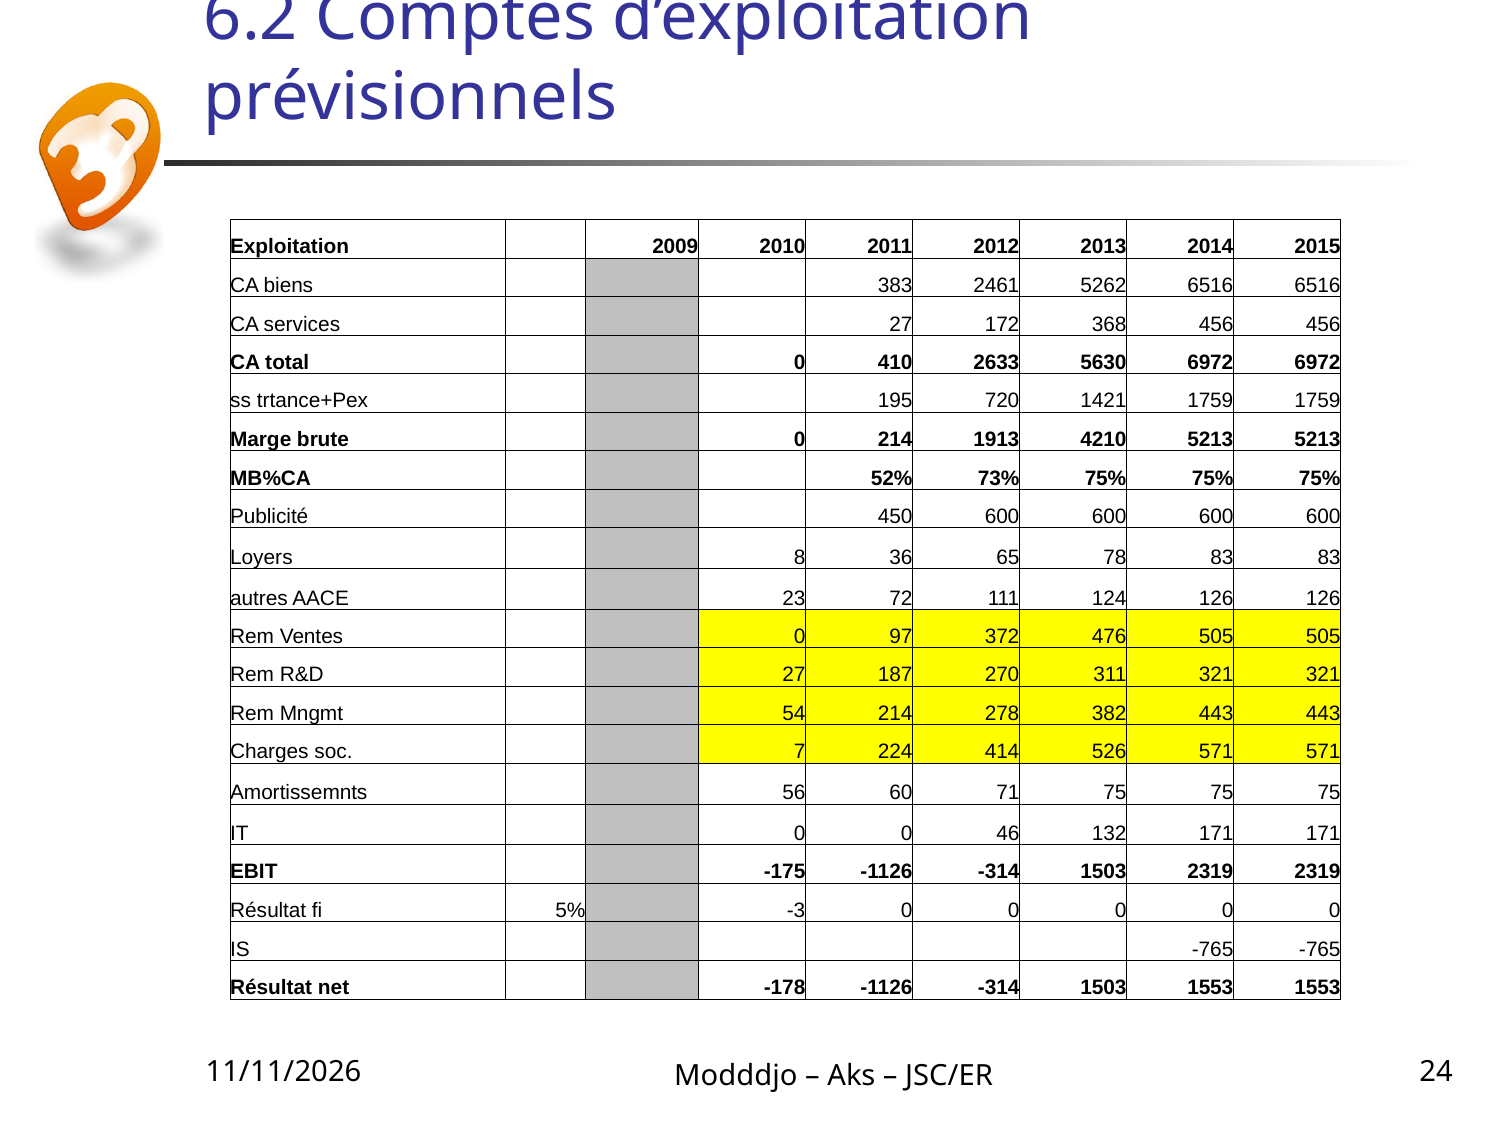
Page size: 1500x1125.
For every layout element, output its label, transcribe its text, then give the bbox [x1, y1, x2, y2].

table_cell [586, 336, 698, 373]
table_cell [586, 451, 698, 489]
table_cell [699, 490, 805, 527]
table_cell 54 [699, 687, 805, 724]
table_cell Loyers [231, 528, 505, 568]
table_cell [506, 336, 585, 373]
title 6.2 Comptes d’exploitation prévisionnels [188, 34, 1468, 141]
table_cell 443 [1127, 687, 1233, 724]
table_cell 78 [1020, 528, 1126, 568]
table_cell 46 [913, 805, 1019, 844]
table_cell 0 [699, 805, 805, 844]
table_cell 443 [1234, 687, 1340, 724]
table_cell 526 [1020, 725, 1126, 763]
table_header 2011 [806, 220, 912, 258]
table_cell 5213 [1127, 413, 1233, 450]
table_cell [586, 805, 698, 844]
table_cell 5213 [1234, 413, 1340, 450]
table_cell 0 [699, 610, 805, 647]
table_cell 75% [1127, 451, 1233, 489]
table_cell 414 [913, 725, 1019, 763]
table_cell [586, 922, 698, 960]
table_cell [699, 922, 805, 960]
table_cell 75 [1020, 764, 1126, 804]
table_cell 187 [806, 648, 912, 686]
table_cell 270 [913, 648, 1019, 686]
table_cell -765 [1127, 922, 1233, 960]
table_cell Rem R&D [231, 648, 505, 686]
table_cell 382 [1020, 687, 1126, 724]
table_cell [506, 764, 585, 804]
table_cell 6972 [1127, 336, 1233, 373]
table_cell [506, 845, 585, 883]
table_header 2009 [586, 220, 698, 258]
table_cell 450 [806, 490, 912, 527]
table_cell [506, 490, 585, 527]
table_cell ss trtance+Pex [231, 374, 505, 412]
table_cell 600 [1234, 490, 1340, 527]
table_cell 5630 [1020, 336, 1126, 373]
table_cell -314 [913, 845, 1019, 883]
table_cell [586, 687, 698, 724]
table_cell 171 [1127, 805, 1233, 844]
table_cell 75 [1234, 764, 1340, 804]
table_cell [506, 610, 585, 647]
table_cell [506, 569, 585, 609]
table_cell 0 [806, 884, 912, 921]
table_cell Publicité [231, 490, 505, 527]
table_cell 2319 [1234, 845, 1340, 883]
table_cell 1553 [1234, 961, 1340, 999]
table_cell [699, 451, 805, 489]
footer Modddjo – Aks – JSC/ER [599, 1023, 1076, 1100]
table_cell MB%CA [231, 451, 505, 489]
table_cell 132 [1020, 805, 1126, 844]
table_cell CA biens [231, 259, 505, 296]
table_cell 600 [1127, 490, 1233, 527]
table_cell 171 [1234, 805, 1340, 844]
table_header Exploitation [231, 220, 505, 258]
table_cell [586, 648, 698, 686]
table_cell 571 [1127, 725, 1233, 763]
table_cell 75 [1127, 764, 1233, 804]
table_cell 2633 [913, 336, 1019, 373]
table_cell [586, 725, 698, 763]
table_cell 0 [699, 336, 805, 373]
table_cell 571 [1234, 725, 1340, 763]
table_cell [506, 648, 585, 686]
table_cell 2461 [913, 259, 1019, 296]
table_cell CA total [231, 336, 505, 373]
table_cell EBIT [231, 845, 505, 883]
table_cell 6516 [1234, 259, 1340, 296]
table_cell 505 [1127, 610, 1233, 647]
table_cell 368 [1020, 297, 1126, 335]
table_cell [586, 374, 698, 412]
table_cell 321 [1127, 648, 1233, 686]
table_cell 321 [1234, 648, 1340, 686]
table_header 2010 [699, 220, 805, 258]
table_cell autres AACE [231, 569, 505, 609]
slide_number 24 [1154, 1023, 1468, 1100]
table_cell 56 [699, 764, 805, 804]
table_cell [1020, 922, 1126, 960]
table_cell 27 [806, 297, 912, 335]
table_cell 72 [806, 569, 912, 609]
table_cell 60 [806, 764, 912, 804]
table_cell 8 [699, 528, 805, 568]
table_cell -765 [1234, 922, 1340, 960]
table_cell 83 [1127, 528, 1233, 568]
table_cell [586, 259, 698, 296]
table_cell 0 [1020, 884, 1126, 921]
table_cell [506, 725, 585, 763]
table_cell 0 [699, 413, 805, 450]
table_cell 124 [1020, 569, 1126, 609]
table_cell 1421 [1020, 374, 1126, 412]
table_cell 126 [1234, 569, 1340, 609]
table_header [506, 220, 585, 258]
table_cell [506, 528, 585, 568]
table_cell [699, 374, 805, 412]
table_cell [506, 687, 585, 724]
table_cell [586, 845, 698, 883]
table_cell IT [231, 805, 505, 844]
table_cell Charges soc. [231, 725, 505, 763]
table_cell [586, 528, 698, 568]
table_cell 172 [913, 297, 1019, 335]
table_cell 97 [806, 610, 912, 647]
table_cell 52% [806, 451, 912, 489]
table_header 2013 [1020, 220, 1126, 258]
table_cell 65 [913, 528, 1019, 568]
table_cell [506, 259, 585, 296]
table_cell IS [231, 922, 505, 960]
table_cell 505 [1234, 610, 1340, 647]
table_cell [586, 764, 698, 804]
table_cell 224 [806, 725, 912, 763]
table_cell [506, 922, 585, 960]
table_cell 720 [913, 374, 1019, 412]
table_cell [506, 413, 585, 450]
table_cell 6972 [1234, 336, 1340, 373]
table_cell [506, 297, 585, 335]
table_cell 2319 [1127, 845, 1233, 883]
table_cell 75% [1234, 451, 1340, 489]
table_cell [586, 413, 698, 450]
table_cell 36 [806, 528, 912, 568]
table_cell 0 [806, 805, 912, 844]
table_header 2015 [1234, 220, 1340, 258]
table_cell 214 [806, 413, 912, 450]
table_cell 600 [913, 490, 1019, 527]
table_cell 214 [806, 687, 912, 724]
table_cell 73% [913, 451, 1019, 489]
table_cell 600 [1020, 490, 1126, 527]
table_cell [506, 374, 585, 412]
table_cell Amortissemnts [231, 764, 505, 804]
table_cell [586, 490, 698, 527]
table_cell Marge brute [231, 413, 505, 450]
table_cell Résultat fi [231, 884, 505, 921]
picture [35, 79, 164, 282]
table_cell [586, 961, 698, 999]
table_cell 1913 [913, 413, 1019, 450]
table_cell 83 [1234, 528, 1340, 568]
table_cell [806, 922, 912, 960]
table_cell 7 [699, 725, 805, 763]
table_cell 456 [1127, 297, 1233, 335]
table_cell 1759 [1127, 374, 1233, 412]
table_cell [506, 961, 585, 999]
table_cell 195 [806, 374, 912, 412]
table_cell -1126 [806, 961, 912, 999]
table_cell -1126 [806, 845, 912, 883]
table_cell 311 [1020, 648, 1126, 686]
table_cell 476 [1020, 610, 1126, 647]
table_cell 383 [806, 259, 912, 296]
table_cell 456 [1234, 297, 1340, 335]
table_cell 27 [699, 648, 805, 686]
table_cell -178 [699, 961, 805, 999]
table_cell 75% [1020, 451, 1126, 489]
table_cell 71 [913, 764, 1019, 804]
table_cell [586, 884, 698, 921]
table_cell -314 [913, 961, 1019, 999]
table_header 2014 [1127, 220, 1233, 258]
table_cell [913, 922, 1019, 960]
table_cell Rem Mngmt [231, 687, 505, 724]
table_cell [699, 259, 805, 296]
table_cell 6516 [1127, 259, 1233, 296]
table_cell 1503 [1020, 961, 1126, 999]
table_cell [586, 610, 698, 647]
table_cell CA services [231, 297, 505, 335]
table_cell 278 [913, 687, 1019, 724]
table_cell Rem Ventes [231, 610, 505, 647]
table_cell [699, 297, 805, 335]
table_cell 4210 [1020, 413, 1126, 450]
table_cell 5% [506, 884, 585, 921]
table_cell 1759 [1234, 374, 1340, 412]
table_cell 372 [913, 610, 1019, 647]
table_cell 1553 [1127, 961, 1233, 999]
table_cell Résultat net [231, 961, 505, 999]
table_cell [586, 297, 698, 335]
table_cell 1503 [1020, 845, 1126, 883]
table_cell 0 [1234, 884, 1340, 921]
table_cell 5262 [1020, 259, 1126, 296]
table_cell -3 [699, 884, 805, 921]
table_cell 0 [1127, 884, 1233, 921]
table_cell [586, 569, 698, 609]
table_header 2012 [913, 220, 1019, 258]
table_cell [506, 451, 585, 489]
table_cell 23 [699, 569, 805, 609]
table_cell [506, 805, 585, 844]
table_cell 126 [1127, 569, 1233, 609]
table_cell 0 [913, 884, 1019, 921]
table_cell 410 [806, 336, 912, 373]
table_cell -175 [699, 845, 805, 883]
table_cell 111 [913, 569, 1019, 609]
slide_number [190, 1023, 504, 1100]
